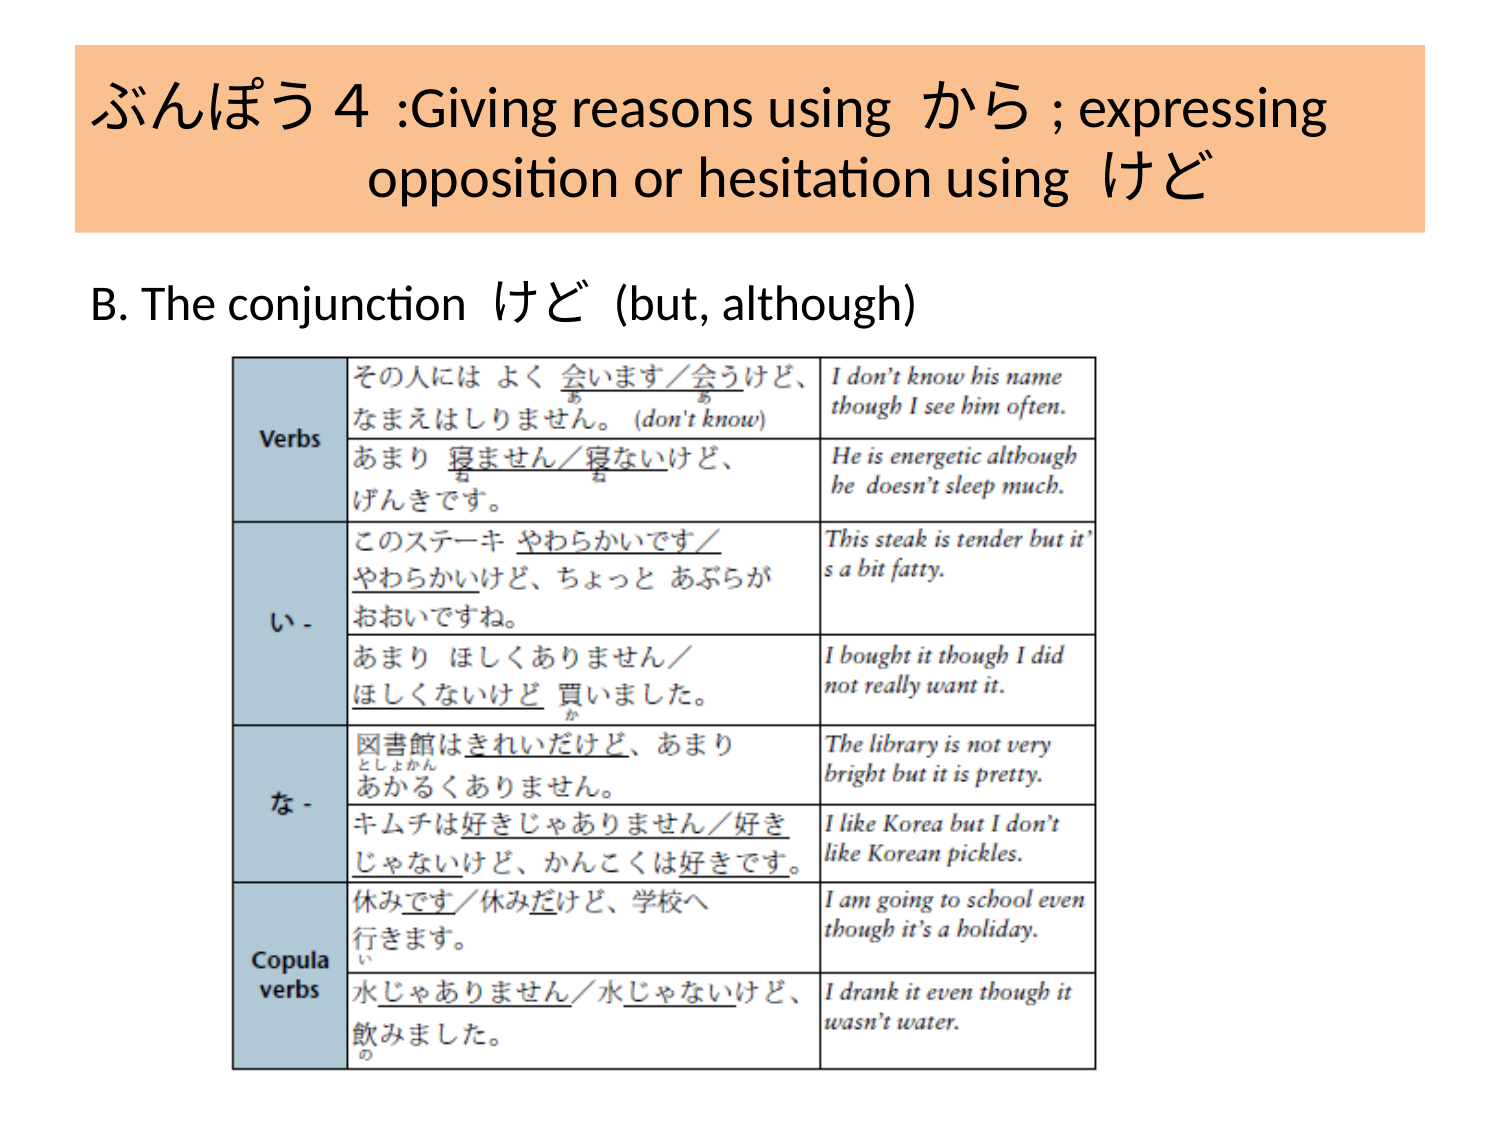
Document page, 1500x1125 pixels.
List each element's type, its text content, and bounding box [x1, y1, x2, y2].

title ぶんぽう４:Giving reasons using から; expressing opposition or hesitation using けど [75, 45, 1425, 233]
picture [200, 344, 1106, 1087]
list B. The conjunction けど (but, although) [75, 262, 1500, 1005]
